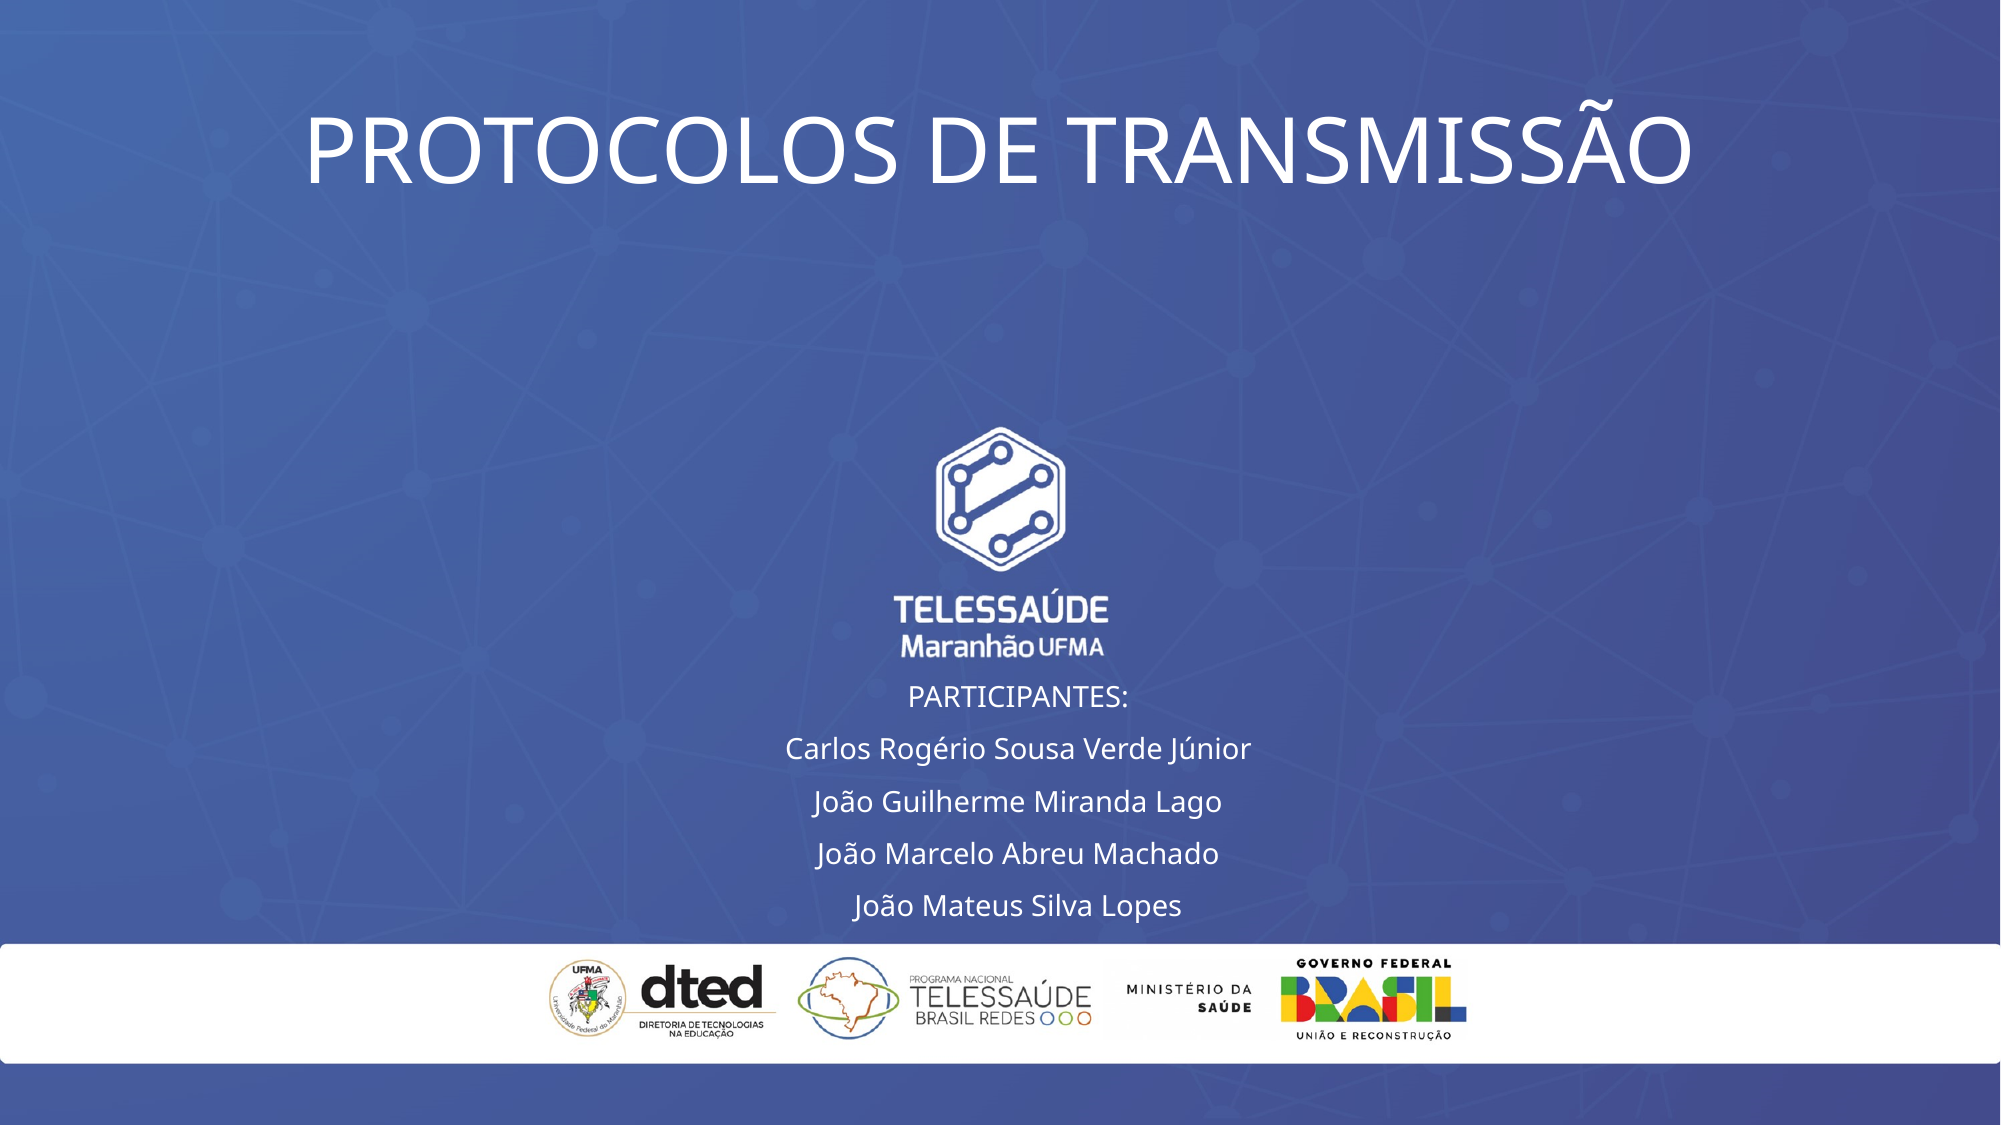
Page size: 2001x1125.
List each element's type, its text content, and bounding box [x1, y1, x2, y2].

subtitle PARTICIPANTES: Carlos Rogério Sousa Verde Júnior João Guilherme Miranda Lago João Marcelo Abreu Machado João Mateus Silva Lopes [249, 773, 1750, 898]
title PROTOCOLOS DE TRANSMISSÃO [174, 96, 1825, 337]
picture [0, 0, 2001, 1125]
